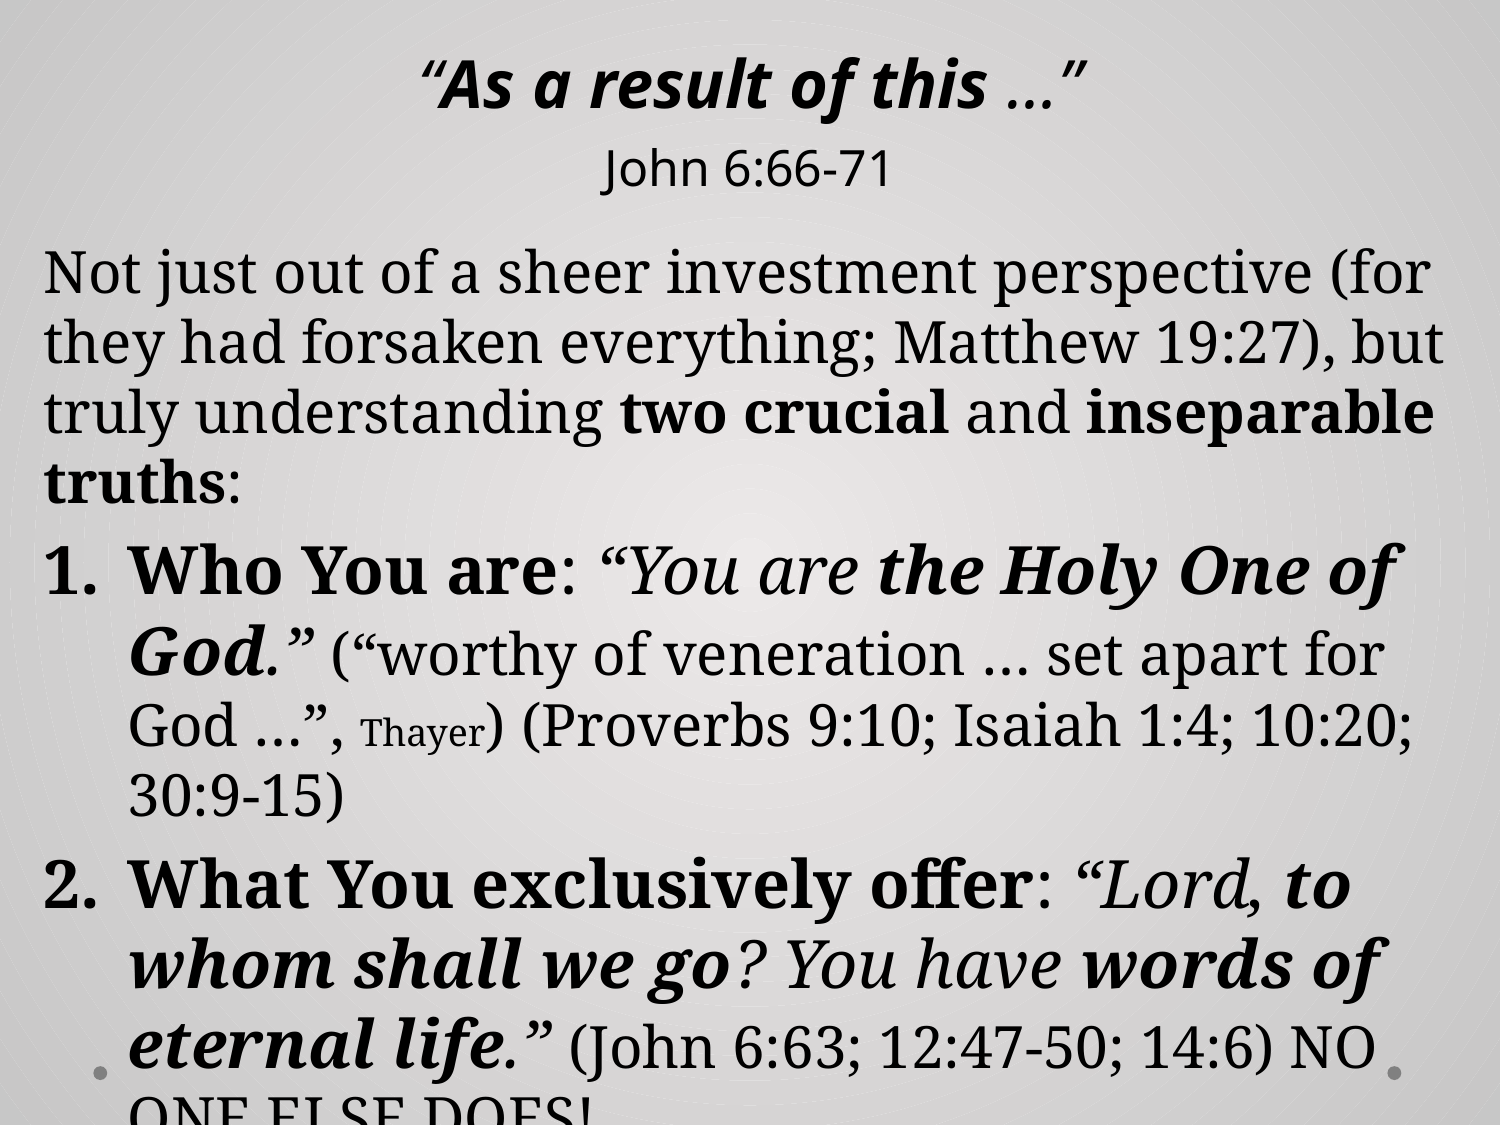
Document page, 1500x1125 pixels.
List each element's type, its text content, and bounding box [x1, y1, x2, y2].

title “As a result of this …” John 6:66-71 [75, 1, 1425, 205]
list Not just out of a sheer investment perspective (for they had forsaken everything; Matthew 19:27), but truly understanding two crucial and inseparable truths: Who You are: “You are the Holy One of God.” (“worthy of veneration … set apart for God …”, Thayer) (Proverbs 9:10; Isaiah 1:4; 10:20; 30:9-15) What You exclusively offer: “Lord, to whom shall we go? You have words of eternal life.” (John 6:63; 12:47-50; 14:6) NO ONE ELSE DOES! [28, 227, 1473, 1125]
